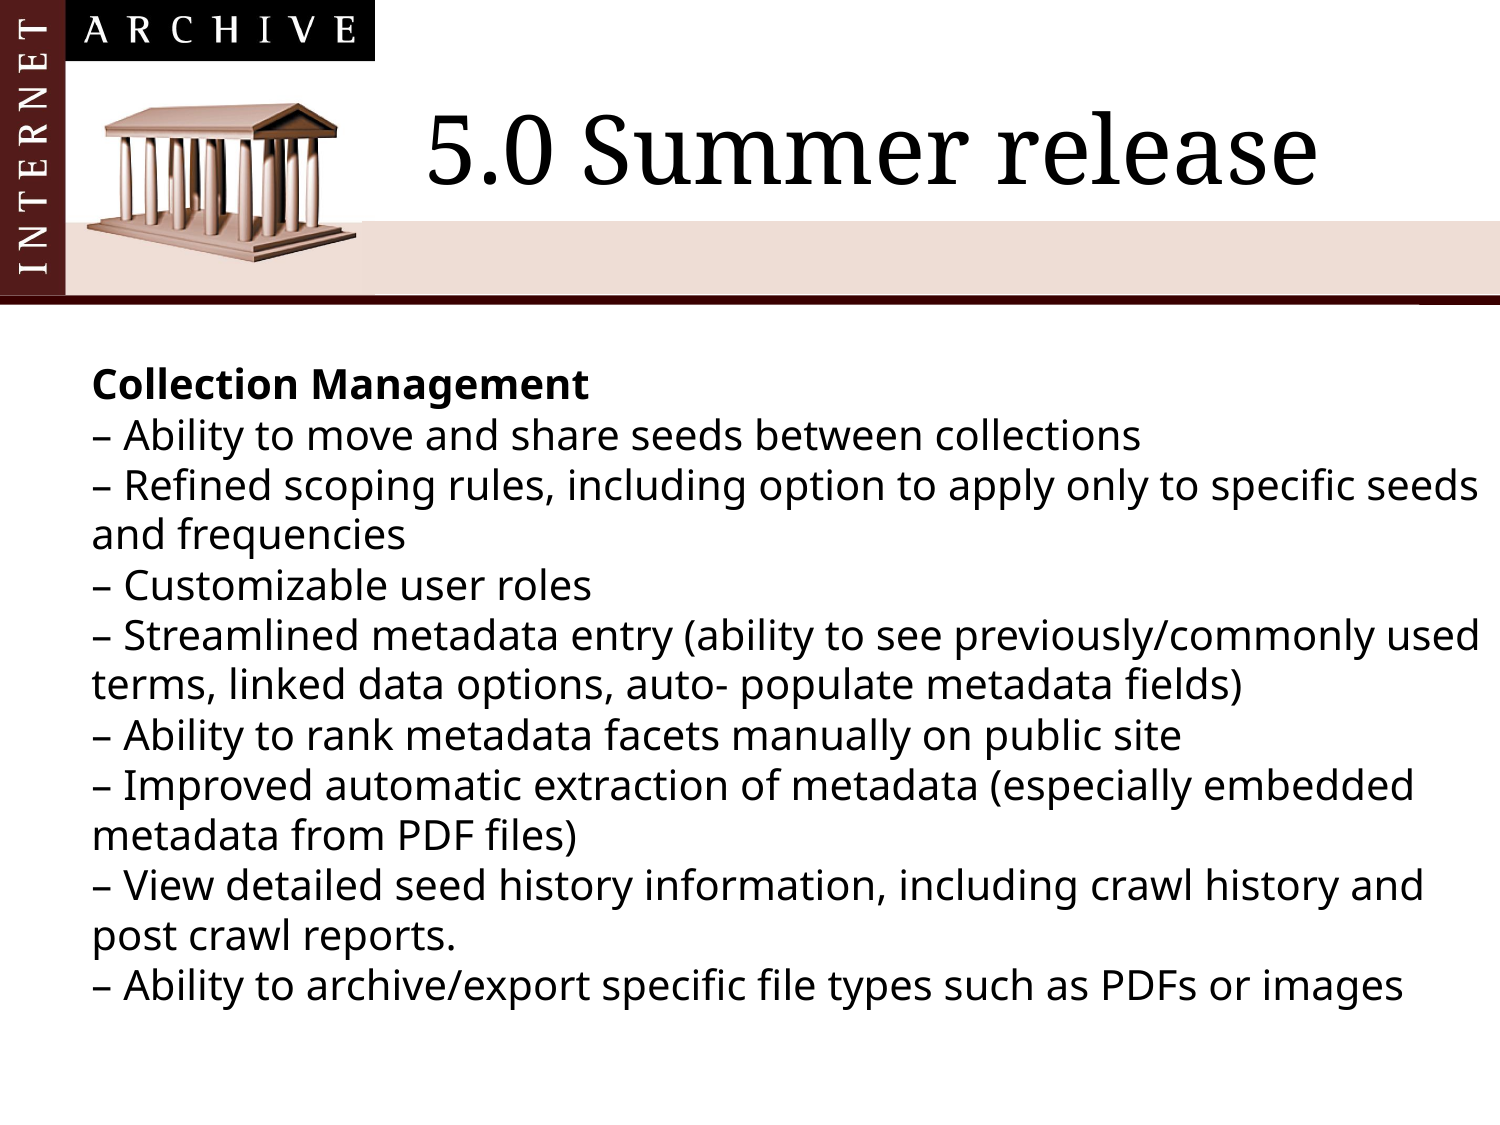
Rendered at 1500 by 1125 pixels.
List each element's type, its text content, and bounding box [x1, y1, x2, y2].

text_box Collection Management – Ability to move and share seeds between collections – Refined scoping rules, including option to apply only to specific seeds and frequencies – Customizable user roles – Streamlined metadata entry (ability to see previously/commonly used terms, linked data options, auto- populate metadata fields) – Ability to rank metadata facets manually on public site – Improved automatic extraction of metadata (especially embedded metadata from PDF files) – View detailed seed history information, including crawl history and post crawl reports. – Ability to archive/export specific file types such as PDFs or images [76, 350, 1500, 1016]
picture [0, 0, 1500, 295]
title 5.0 Summer release [417, 65, 1500, 204]
